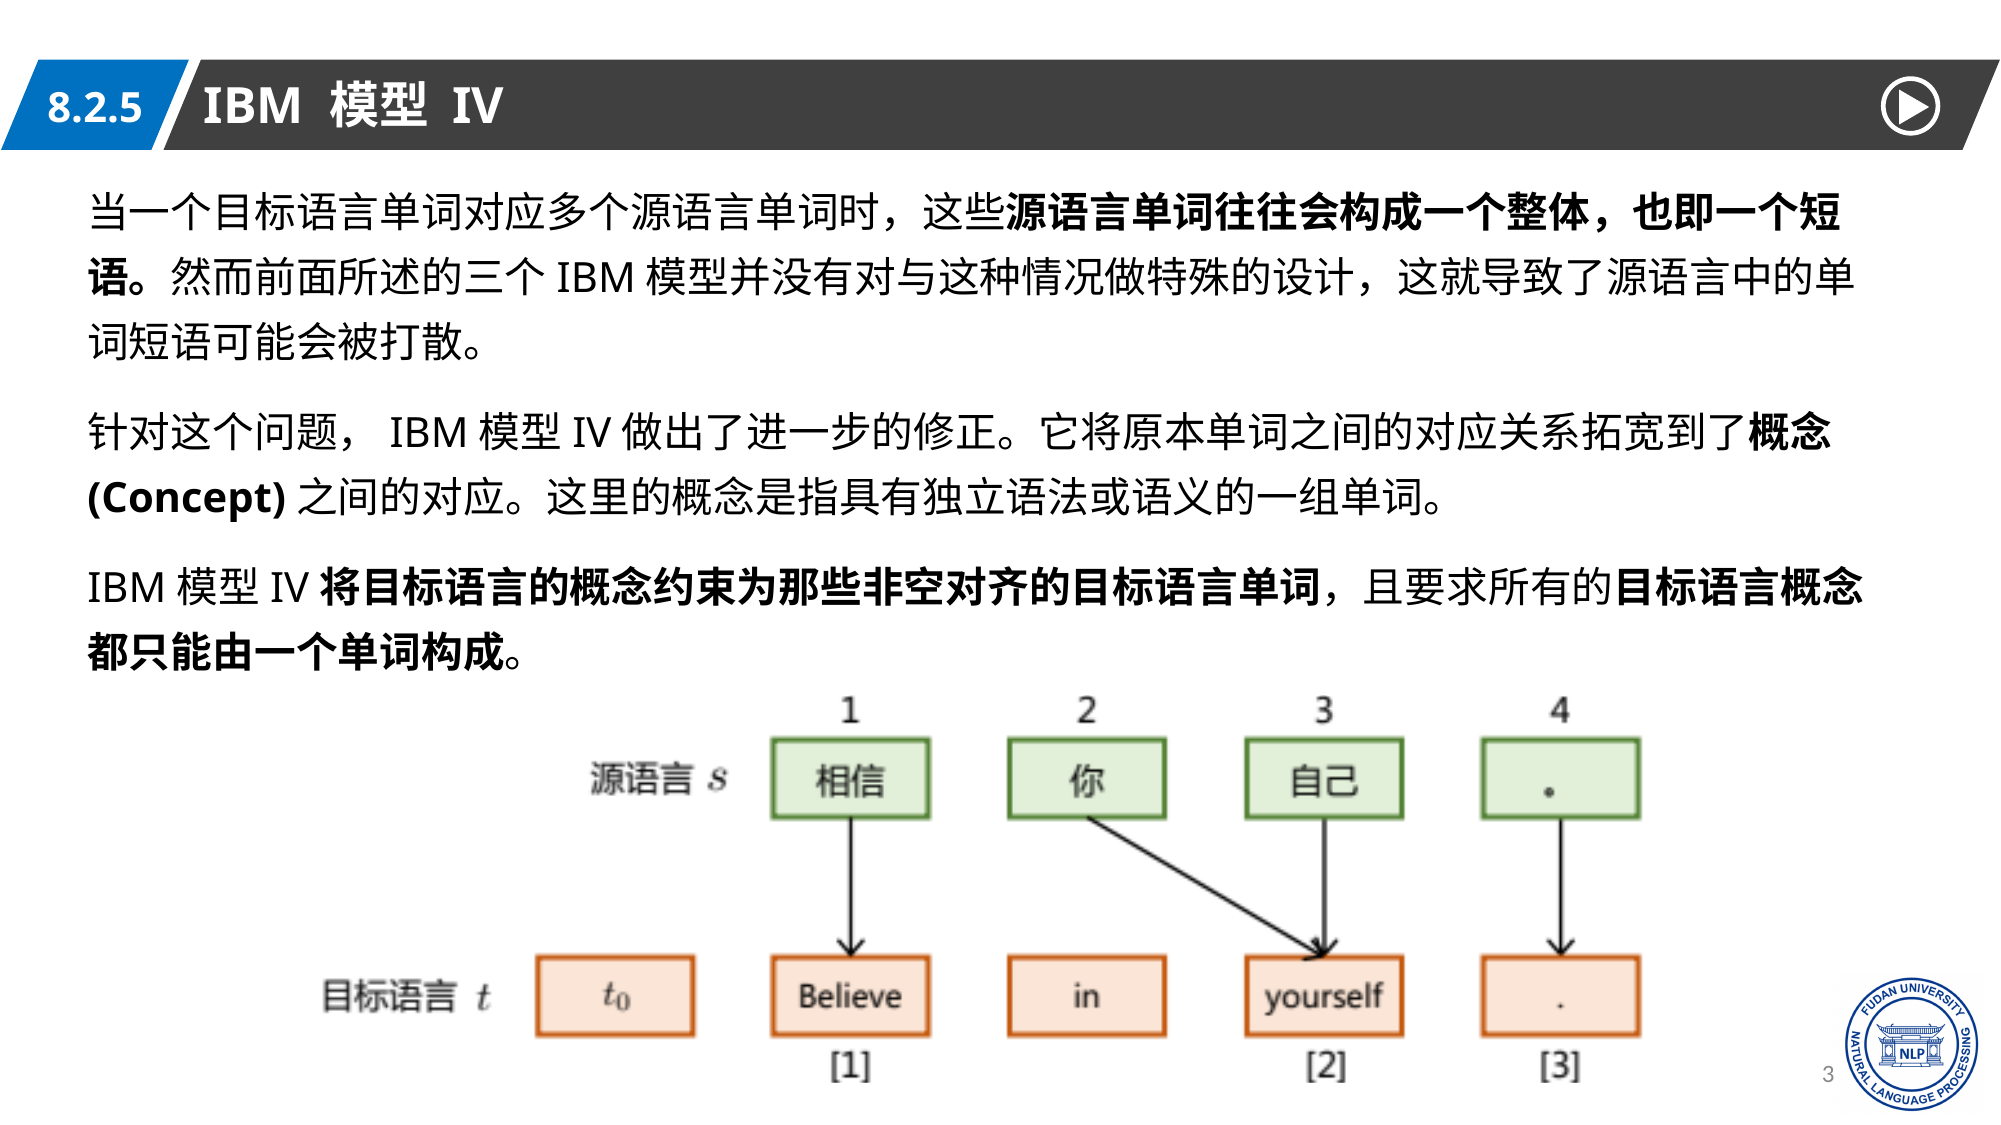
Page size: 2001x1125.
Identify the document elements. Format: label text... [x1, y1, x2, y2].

text_box [163, 59, 2000, 150]
text_box [32, 59, 189, 120]
picture [305, 695, 1667, 1083]
text_box IBM 模型 IV [189, 66, 520, 142]
text_box [1, 89, 157, 150]
text_box 当一个目标语言单词对应多个源语言单词时，这些源语言单词往往会构成一个整体，也即一个短语。然而前面所述的三个IBM模型并没有对与这种情况做特殊的设计，这就导致了源语言中的单词短语可能会被打散。 针对这个问题，IBM模型IV做出了进一步的修正。它将原本单词之间的对应关系拓宽到了概念(Concept)之间的对应。这里的概念是指具有独立语法或语义的一组单词。 IBM模型IV将目标语言的概念约束为那些非空对齐的目标语言单词，且要求所有的目标语言概念都只能由一个单词构成。 [72, 163, 1900, 684]
picture [1834, 972, 1985, 1117]
text_box 8.2.5 [26, 73, 164, 138]
slide_number 31 [1412, 1042, 1863, 1103]
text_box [1883, 78, 1939, 134]
